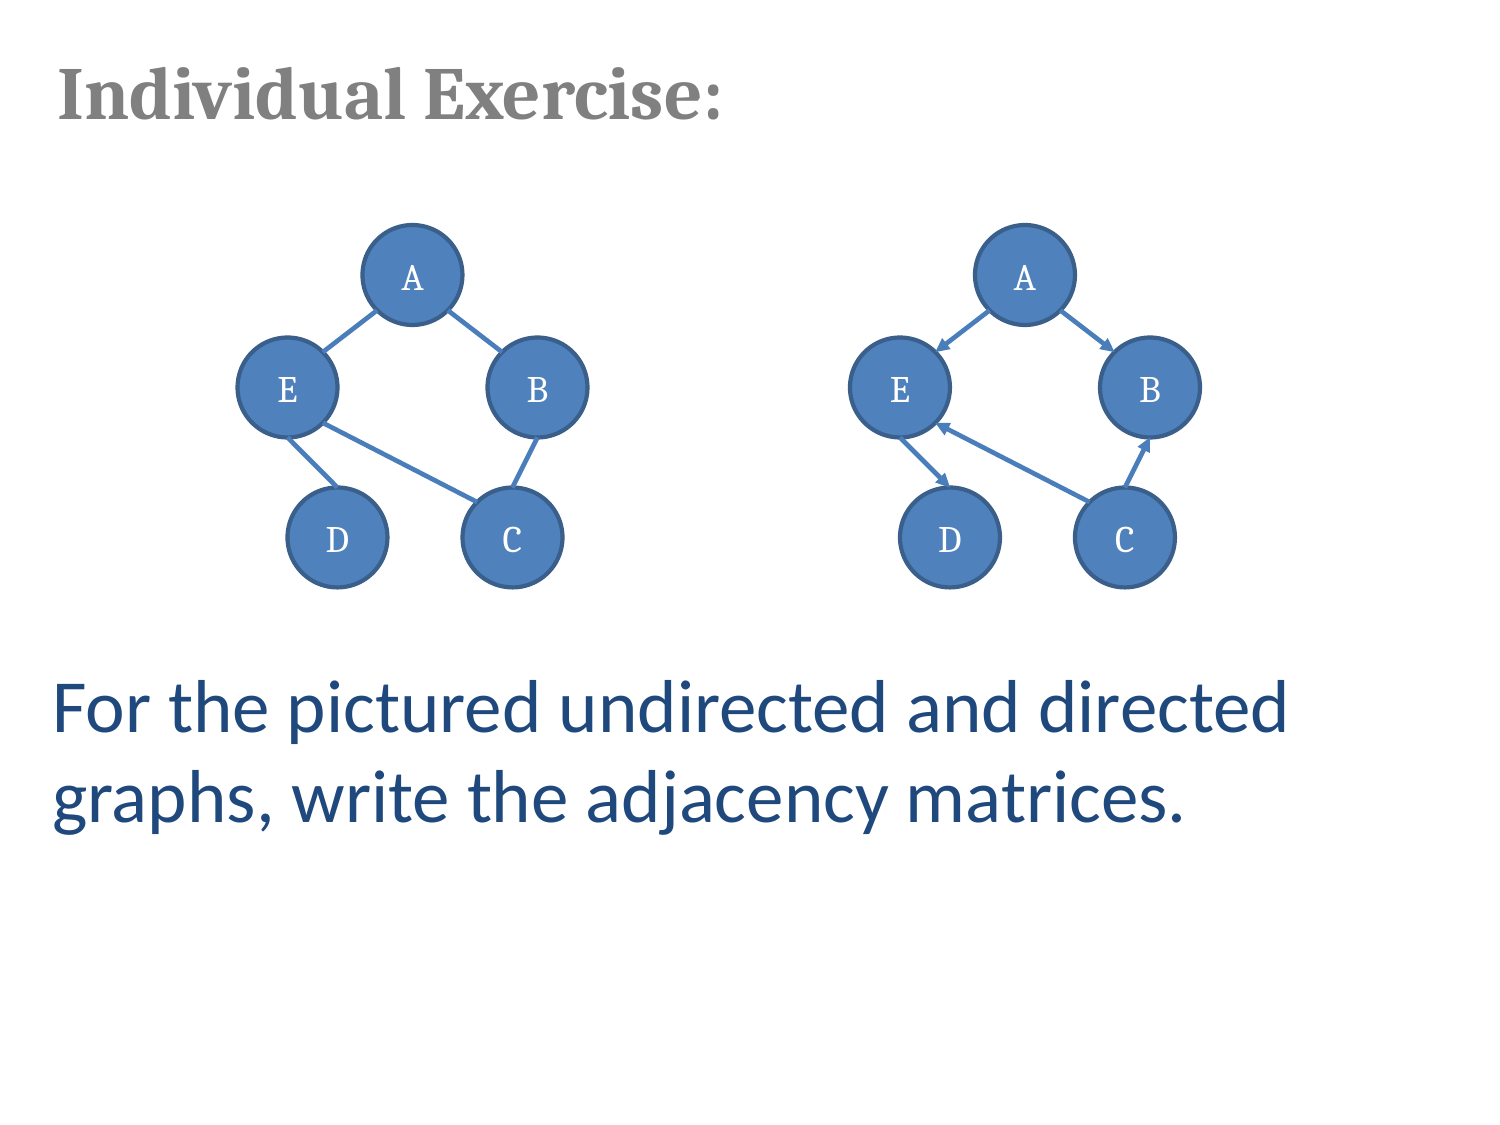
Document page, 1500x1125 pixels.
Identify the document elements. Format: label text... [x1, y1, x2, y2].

text_box C [460, 485, 565, 590]
text_box D [285, 485, 389, 590]
text_box Individual Exercise: [43, 37, 1149, 143]
text_box D [897, 485, 1001, 590]
text_box A [360, 222, 465, 328]
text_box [499, 449, 551, 476]
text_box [287, 437, 338, 488]
text_box C [1072, 485, 1178, 590]
text_box E [235, 335, 340, 440]
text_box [328, 303, 372, 359]
text_box A [972, 222, 1078, 328]
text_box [941, 303, 984, 359]
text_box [899, 437, 951, 488]
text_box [453, 303, 497, 359]
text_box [360, 385, 440, 540]
text_box For the pictured undirected and directed graphs, write the adjacency matrices. [37, 650, 1463, 1125]
text_box E [847, 335, 953, 440]
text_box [972, 385, 1053, 540]
text_box B [1097, 335, 1203, 440]
text_box B [485, 335, 590, 440]
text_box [1112, 449, 1163, 476]
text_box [1066, 303, 1109, 359]
